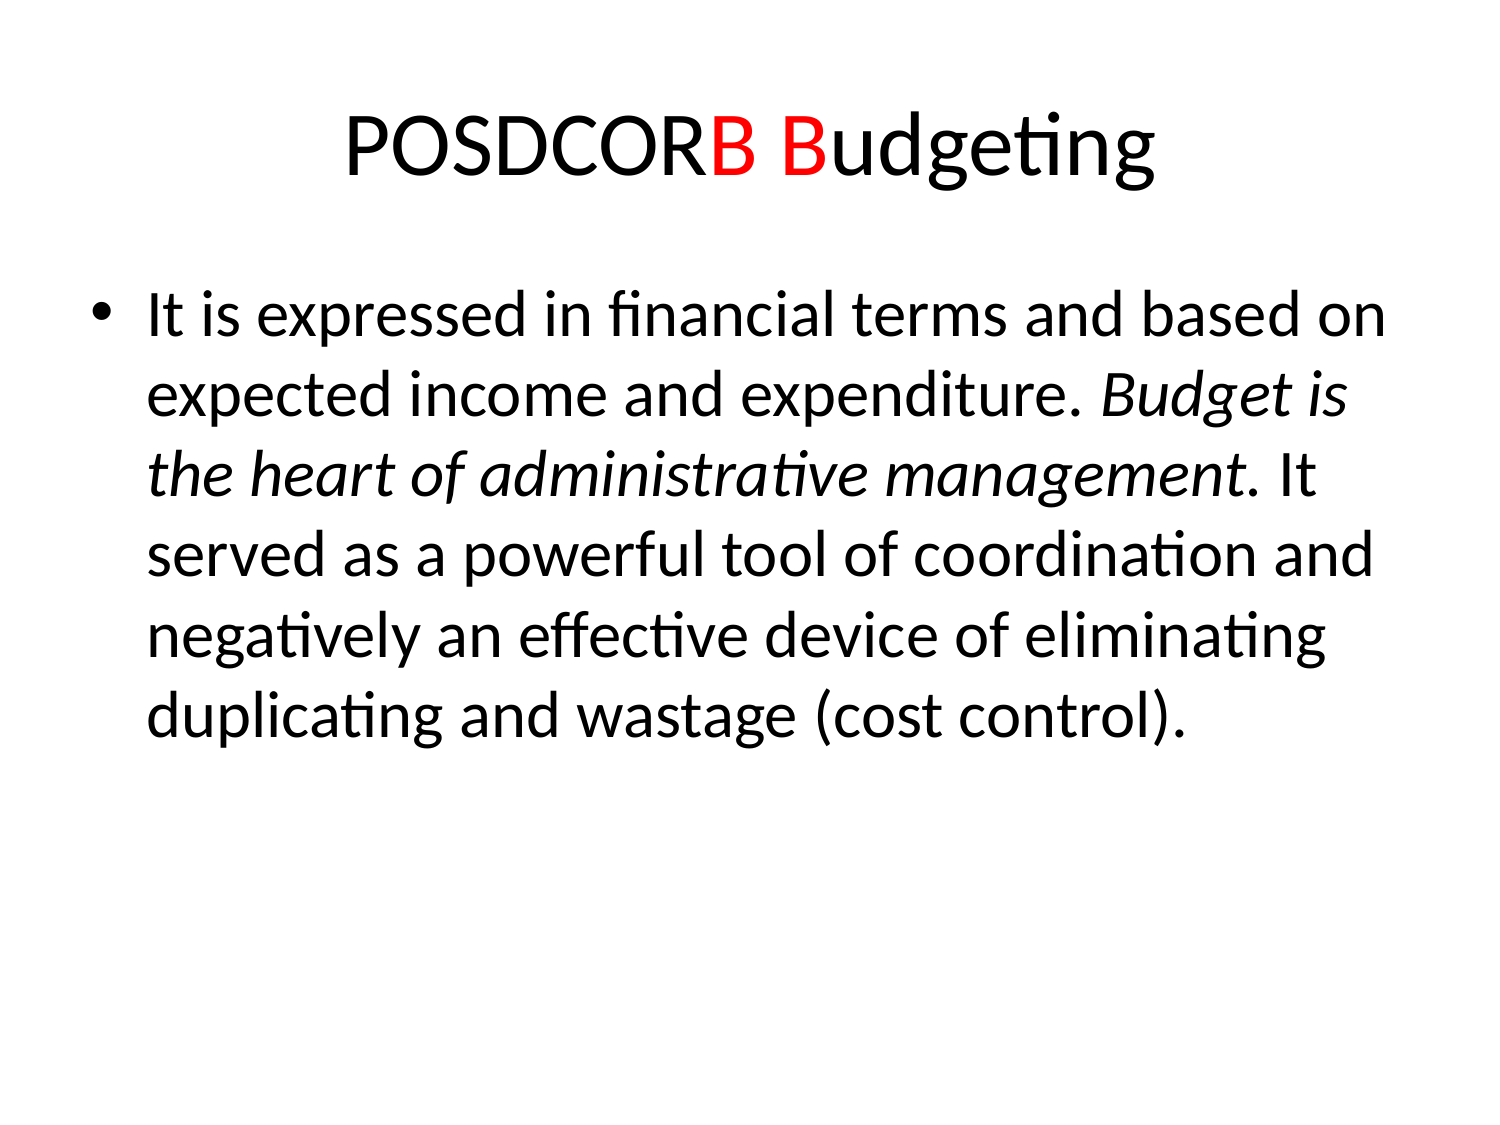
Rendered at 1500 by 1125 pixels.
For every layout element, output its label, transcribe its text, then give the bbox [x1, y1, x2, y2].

title POSDCORB Budgeting [75, 45, 1425, 233]
list It is expressed in financial terms and based on expected income and expenditure. Budget is the heart of administrative management. It served as a powerful tool of coordination and negatively an effective device of eliminating duplicating and wastage (cost control). [75, 262, 1425, 1005]
